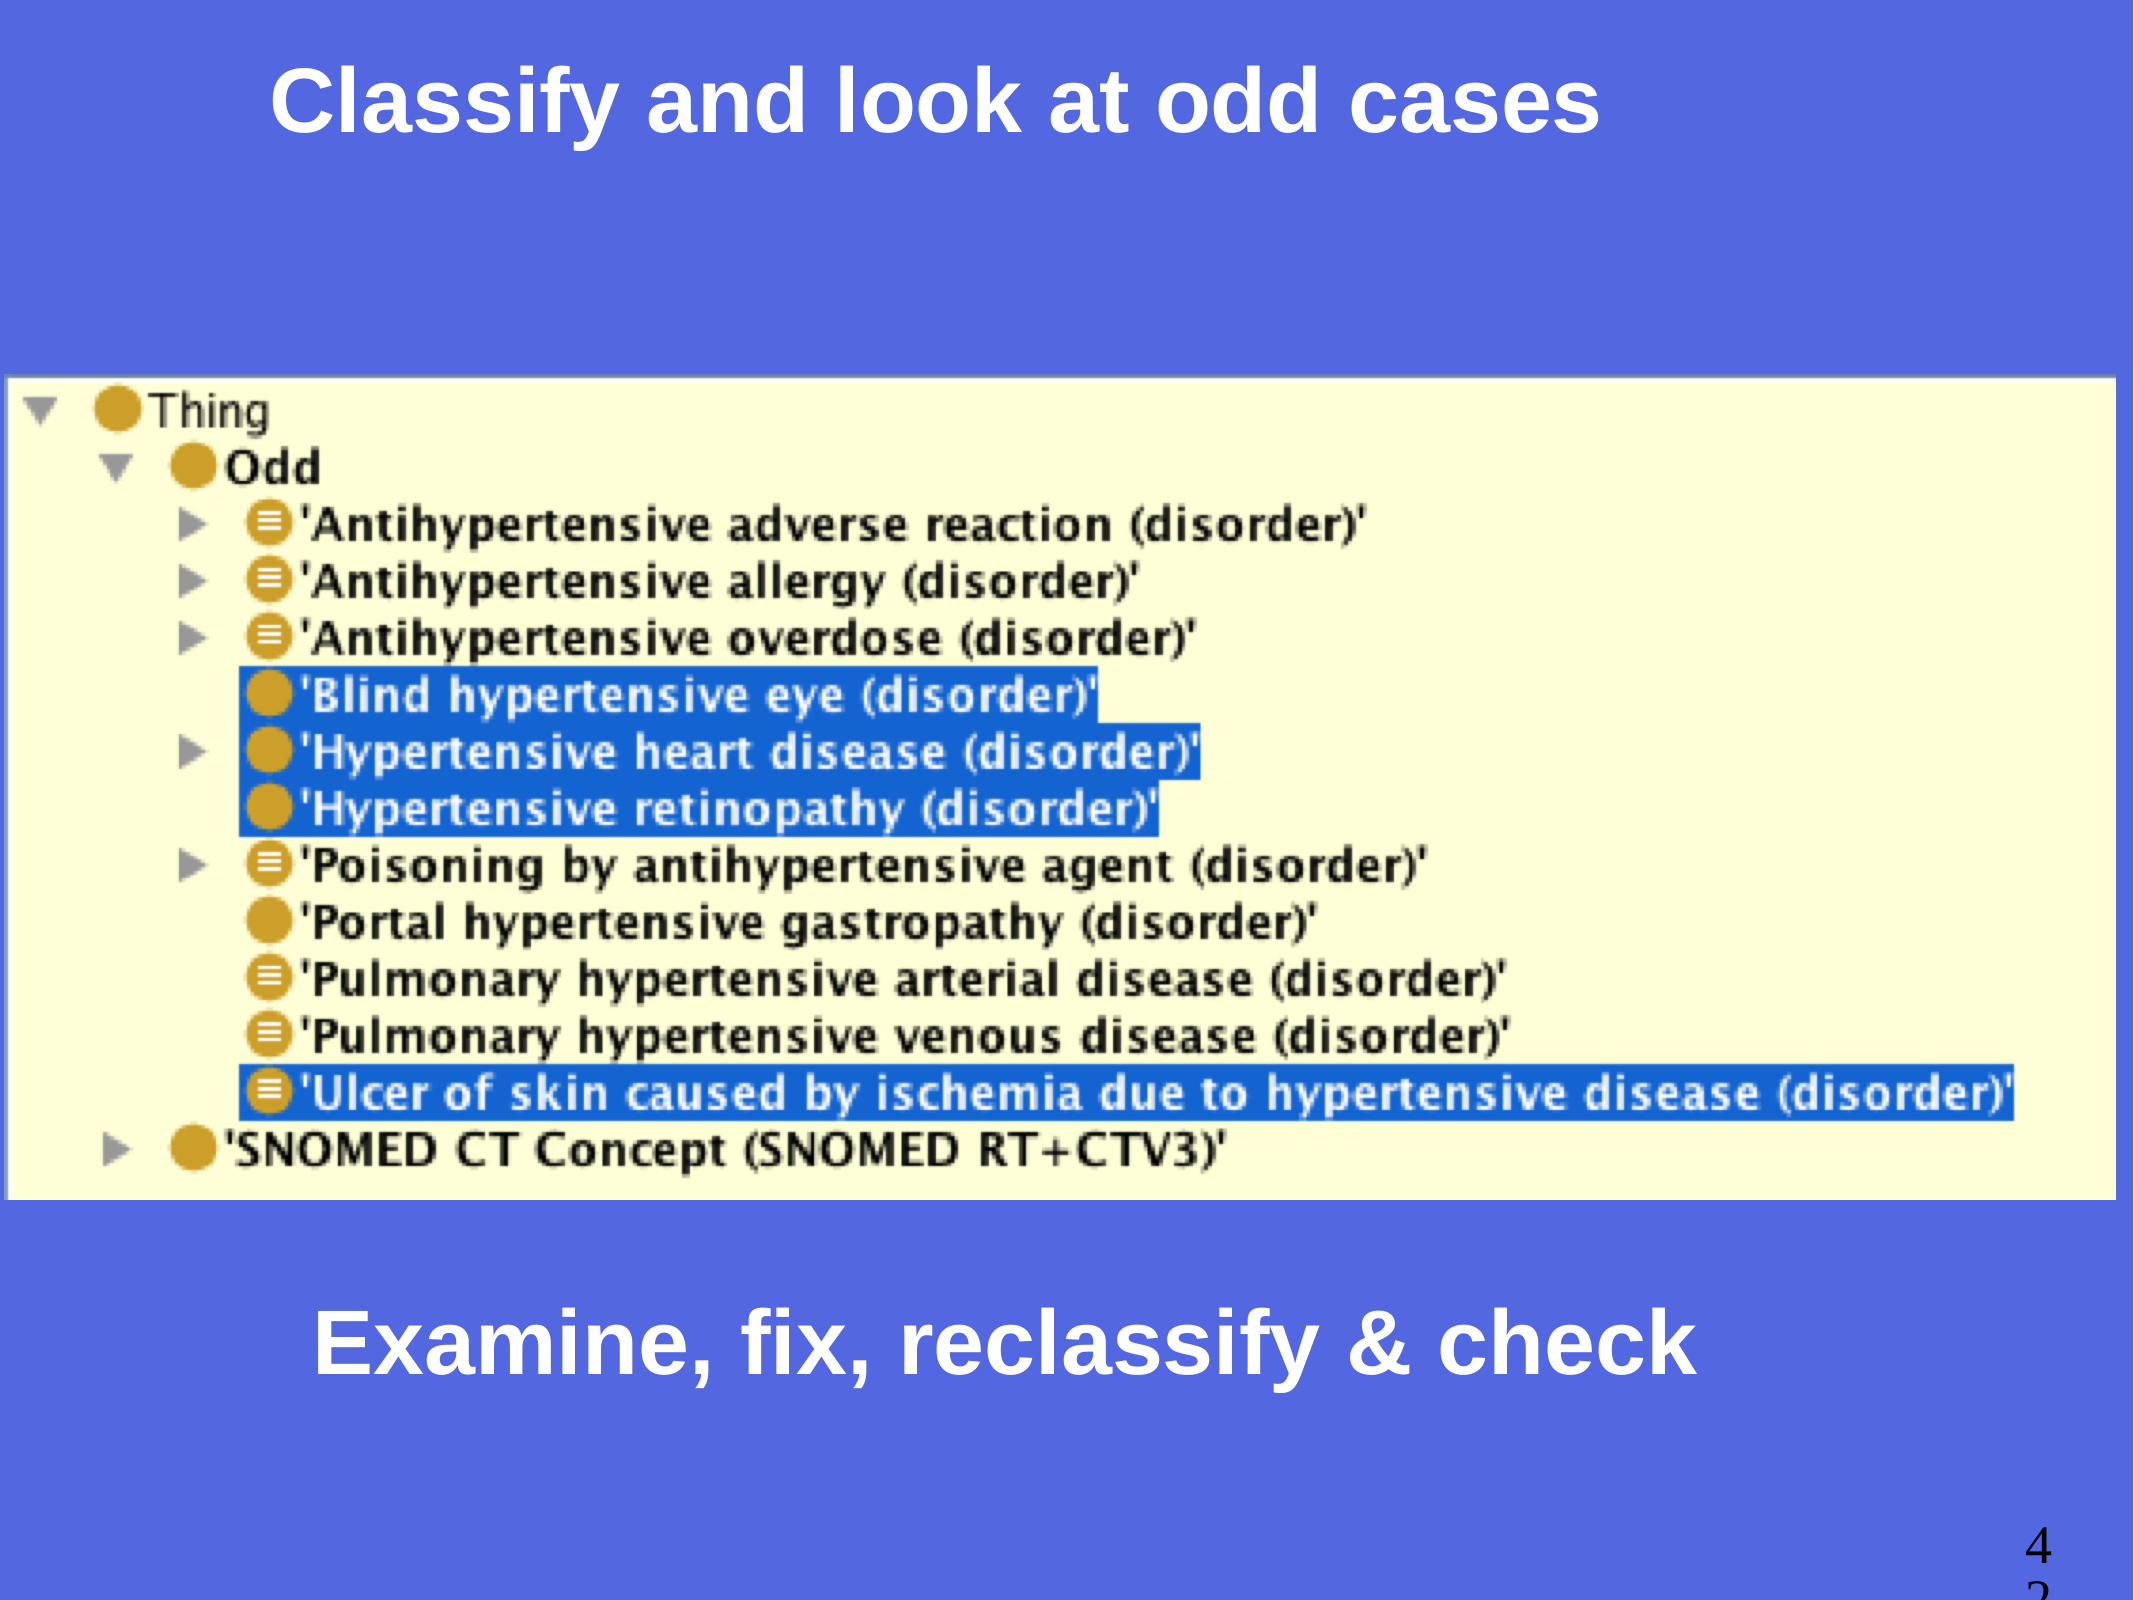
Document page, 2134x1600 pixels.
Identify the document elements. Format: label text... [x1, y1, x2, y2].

text_box Examine, fix, reclassify & check [304, 1274, 1867, 1517]
title Classify and look at odd cases [260, 32, 1825, 275]
slide_number 42 [2009, 1501, 2093, 1588]
picture [3, 374, 2117, 1201]
